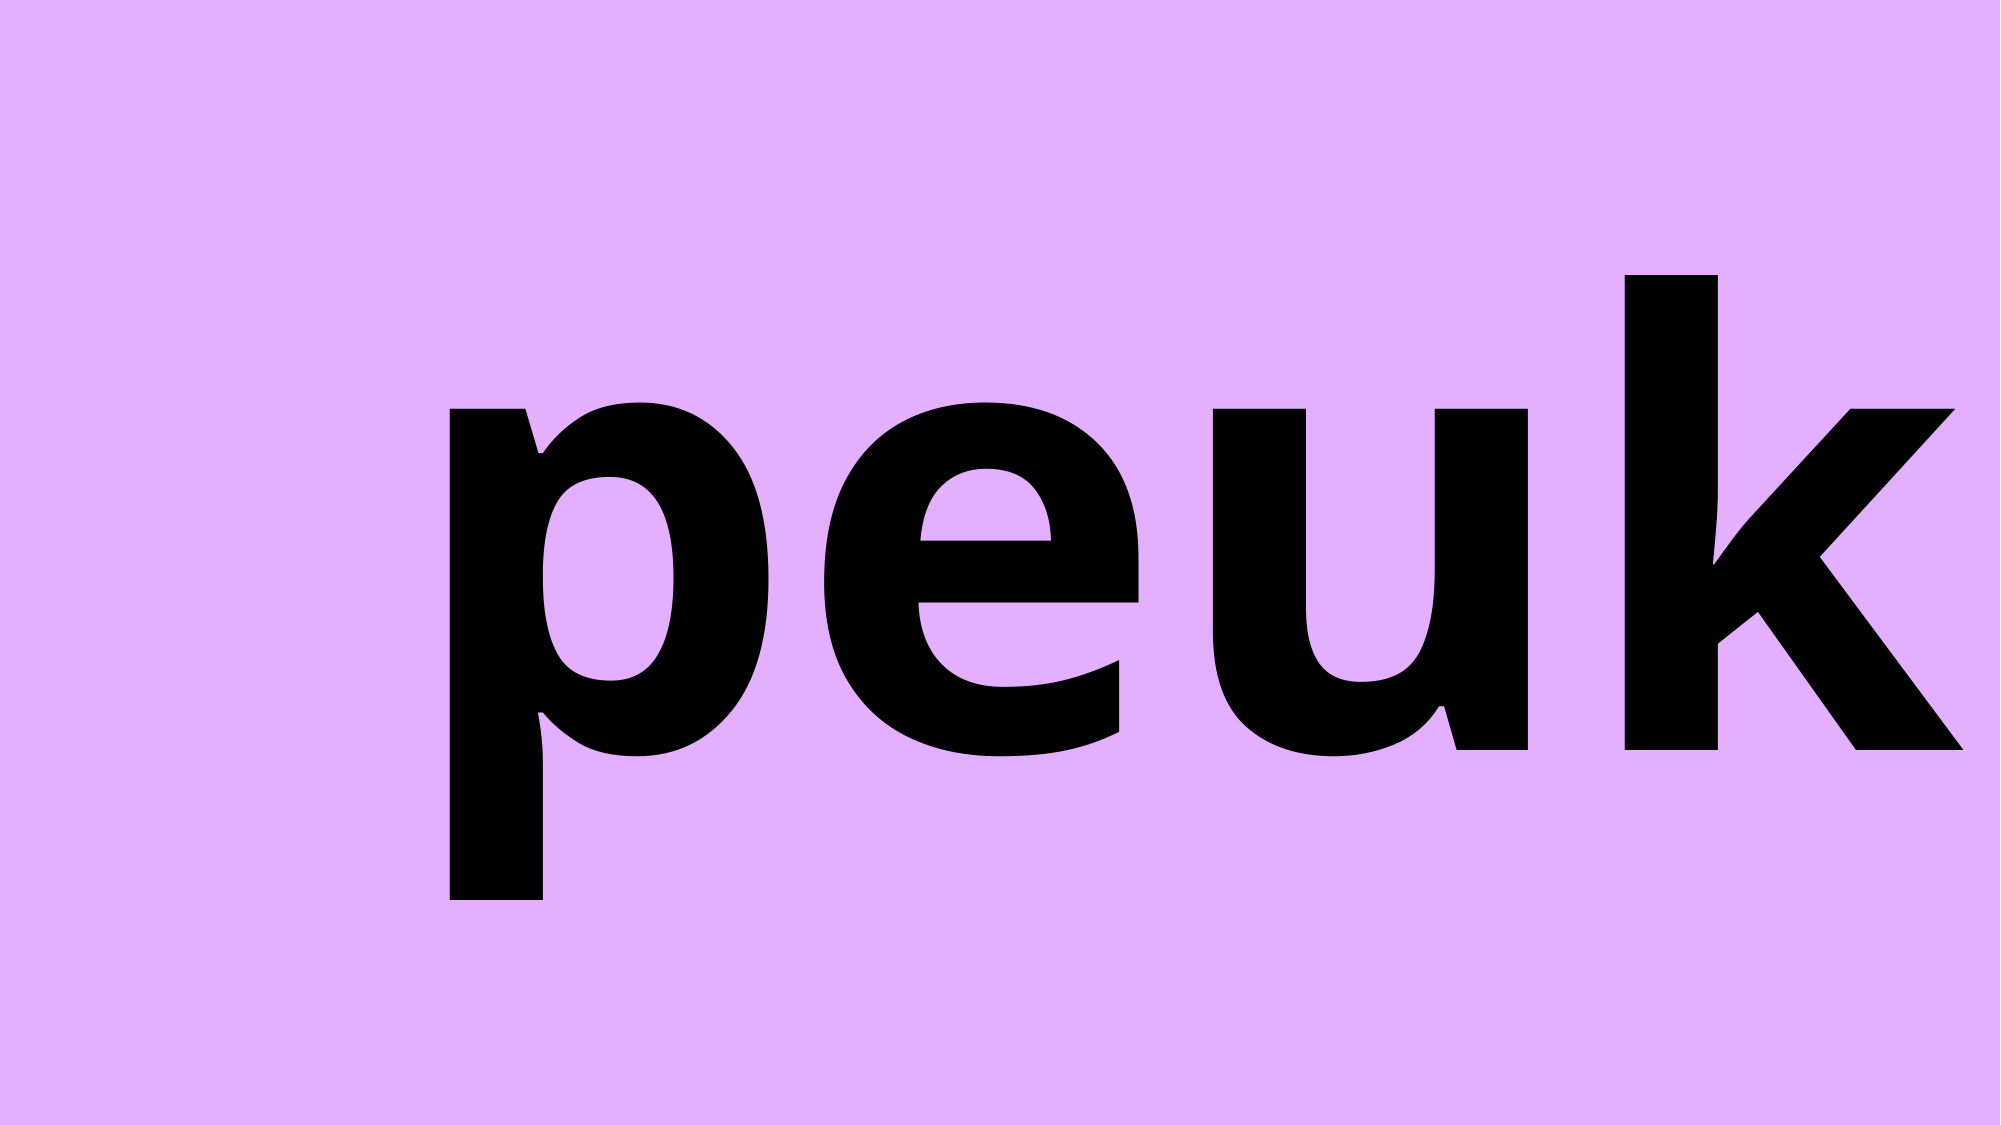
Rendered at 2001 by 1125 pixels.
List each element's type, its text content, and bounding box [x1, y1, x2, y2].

title peuk [386, 438, 2000, 657]
